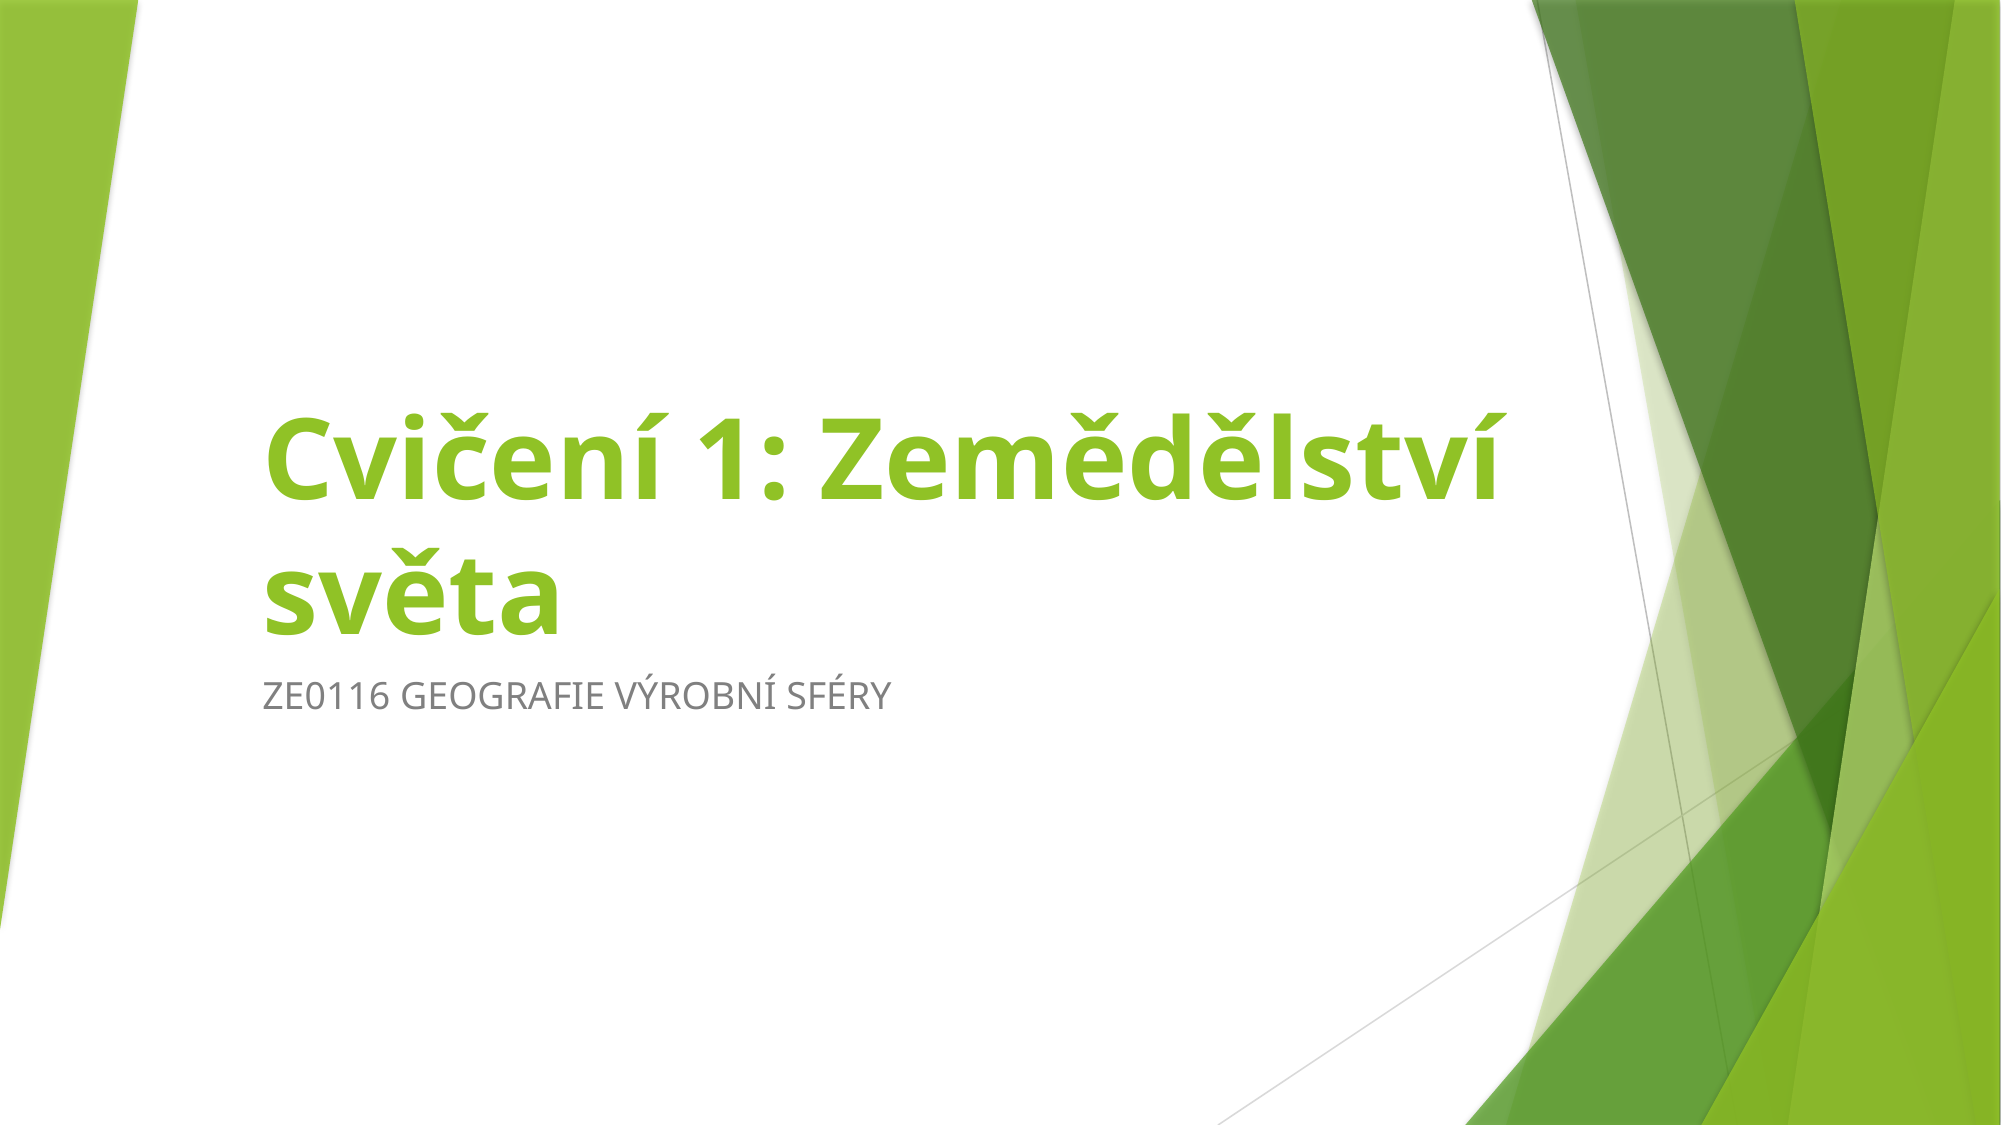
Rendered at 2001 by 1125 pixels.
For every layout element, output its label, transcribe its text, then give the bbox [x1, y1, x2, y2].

subtitle ZE0116 GEOGRAFIE VÝROBNÍ SFÉRY [247, 664, 1522, 845]
title Cvičení 1: Zemědělství světa [247, 394, 1522, 664]
